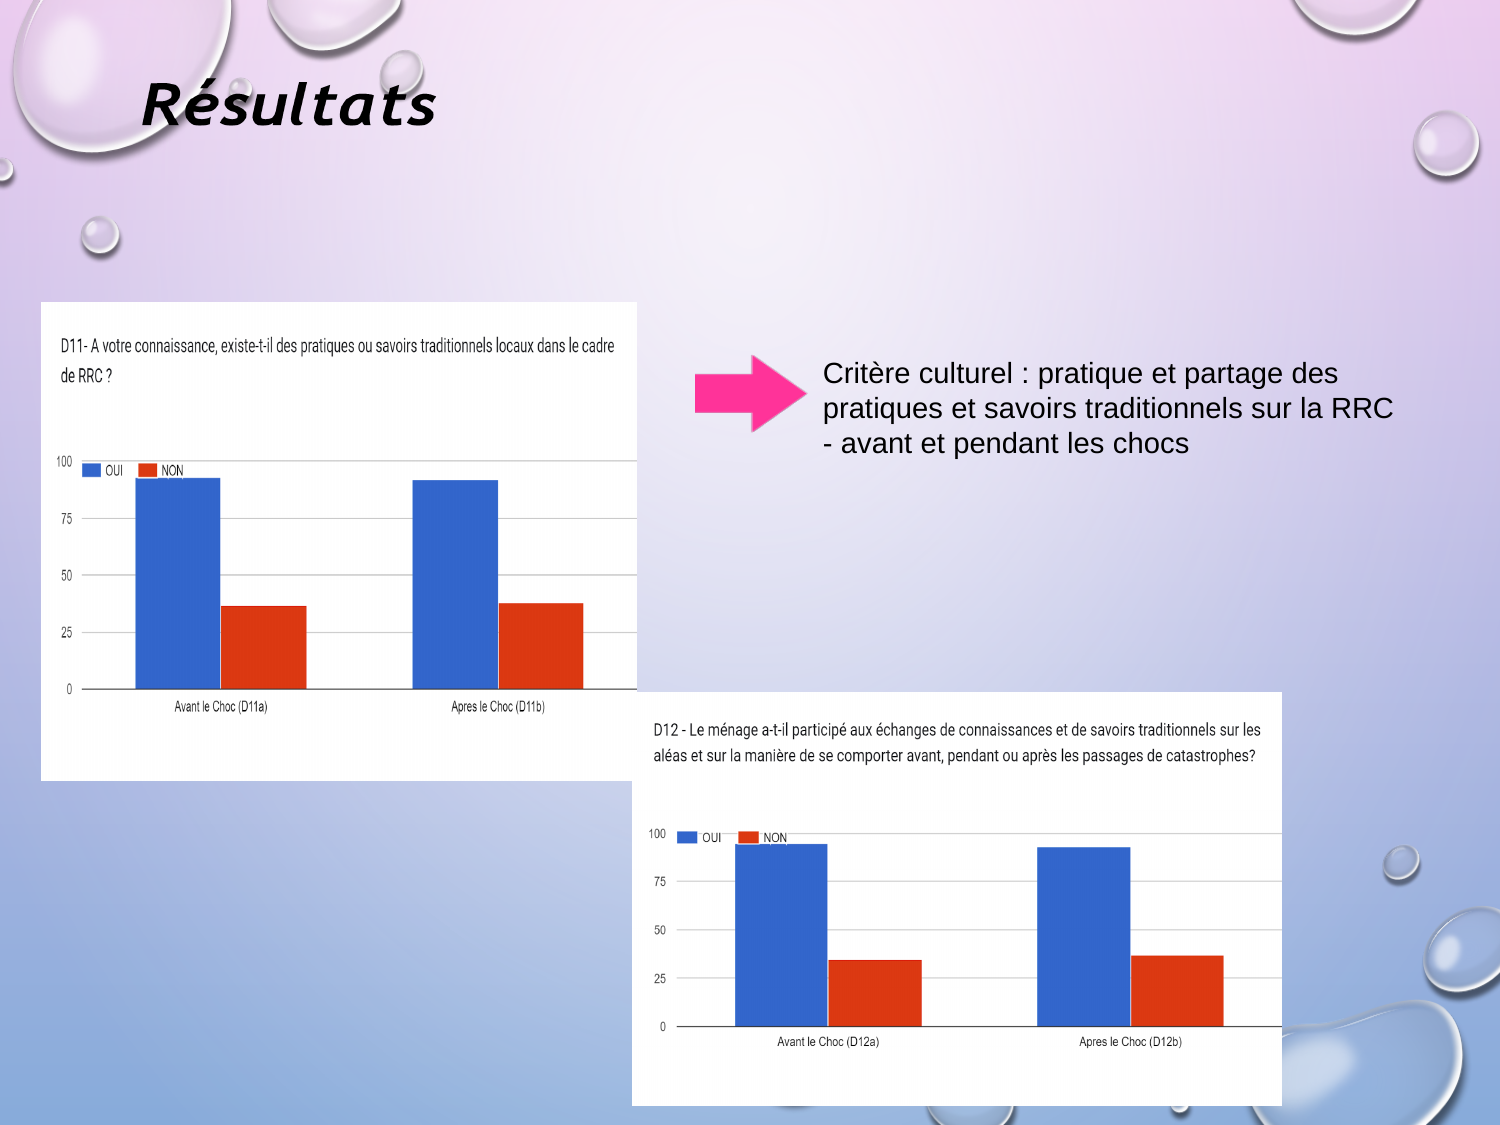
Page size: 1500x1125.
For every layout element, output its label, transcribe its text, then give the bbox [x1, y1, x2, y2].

text_box Critère culturel : pratique et partage des pratiques et savoirs traditionnels sur la RRC - avant et pendant les chocs [807, 347, 1417, 468]
picture [0, 0, 1500, 1125]
